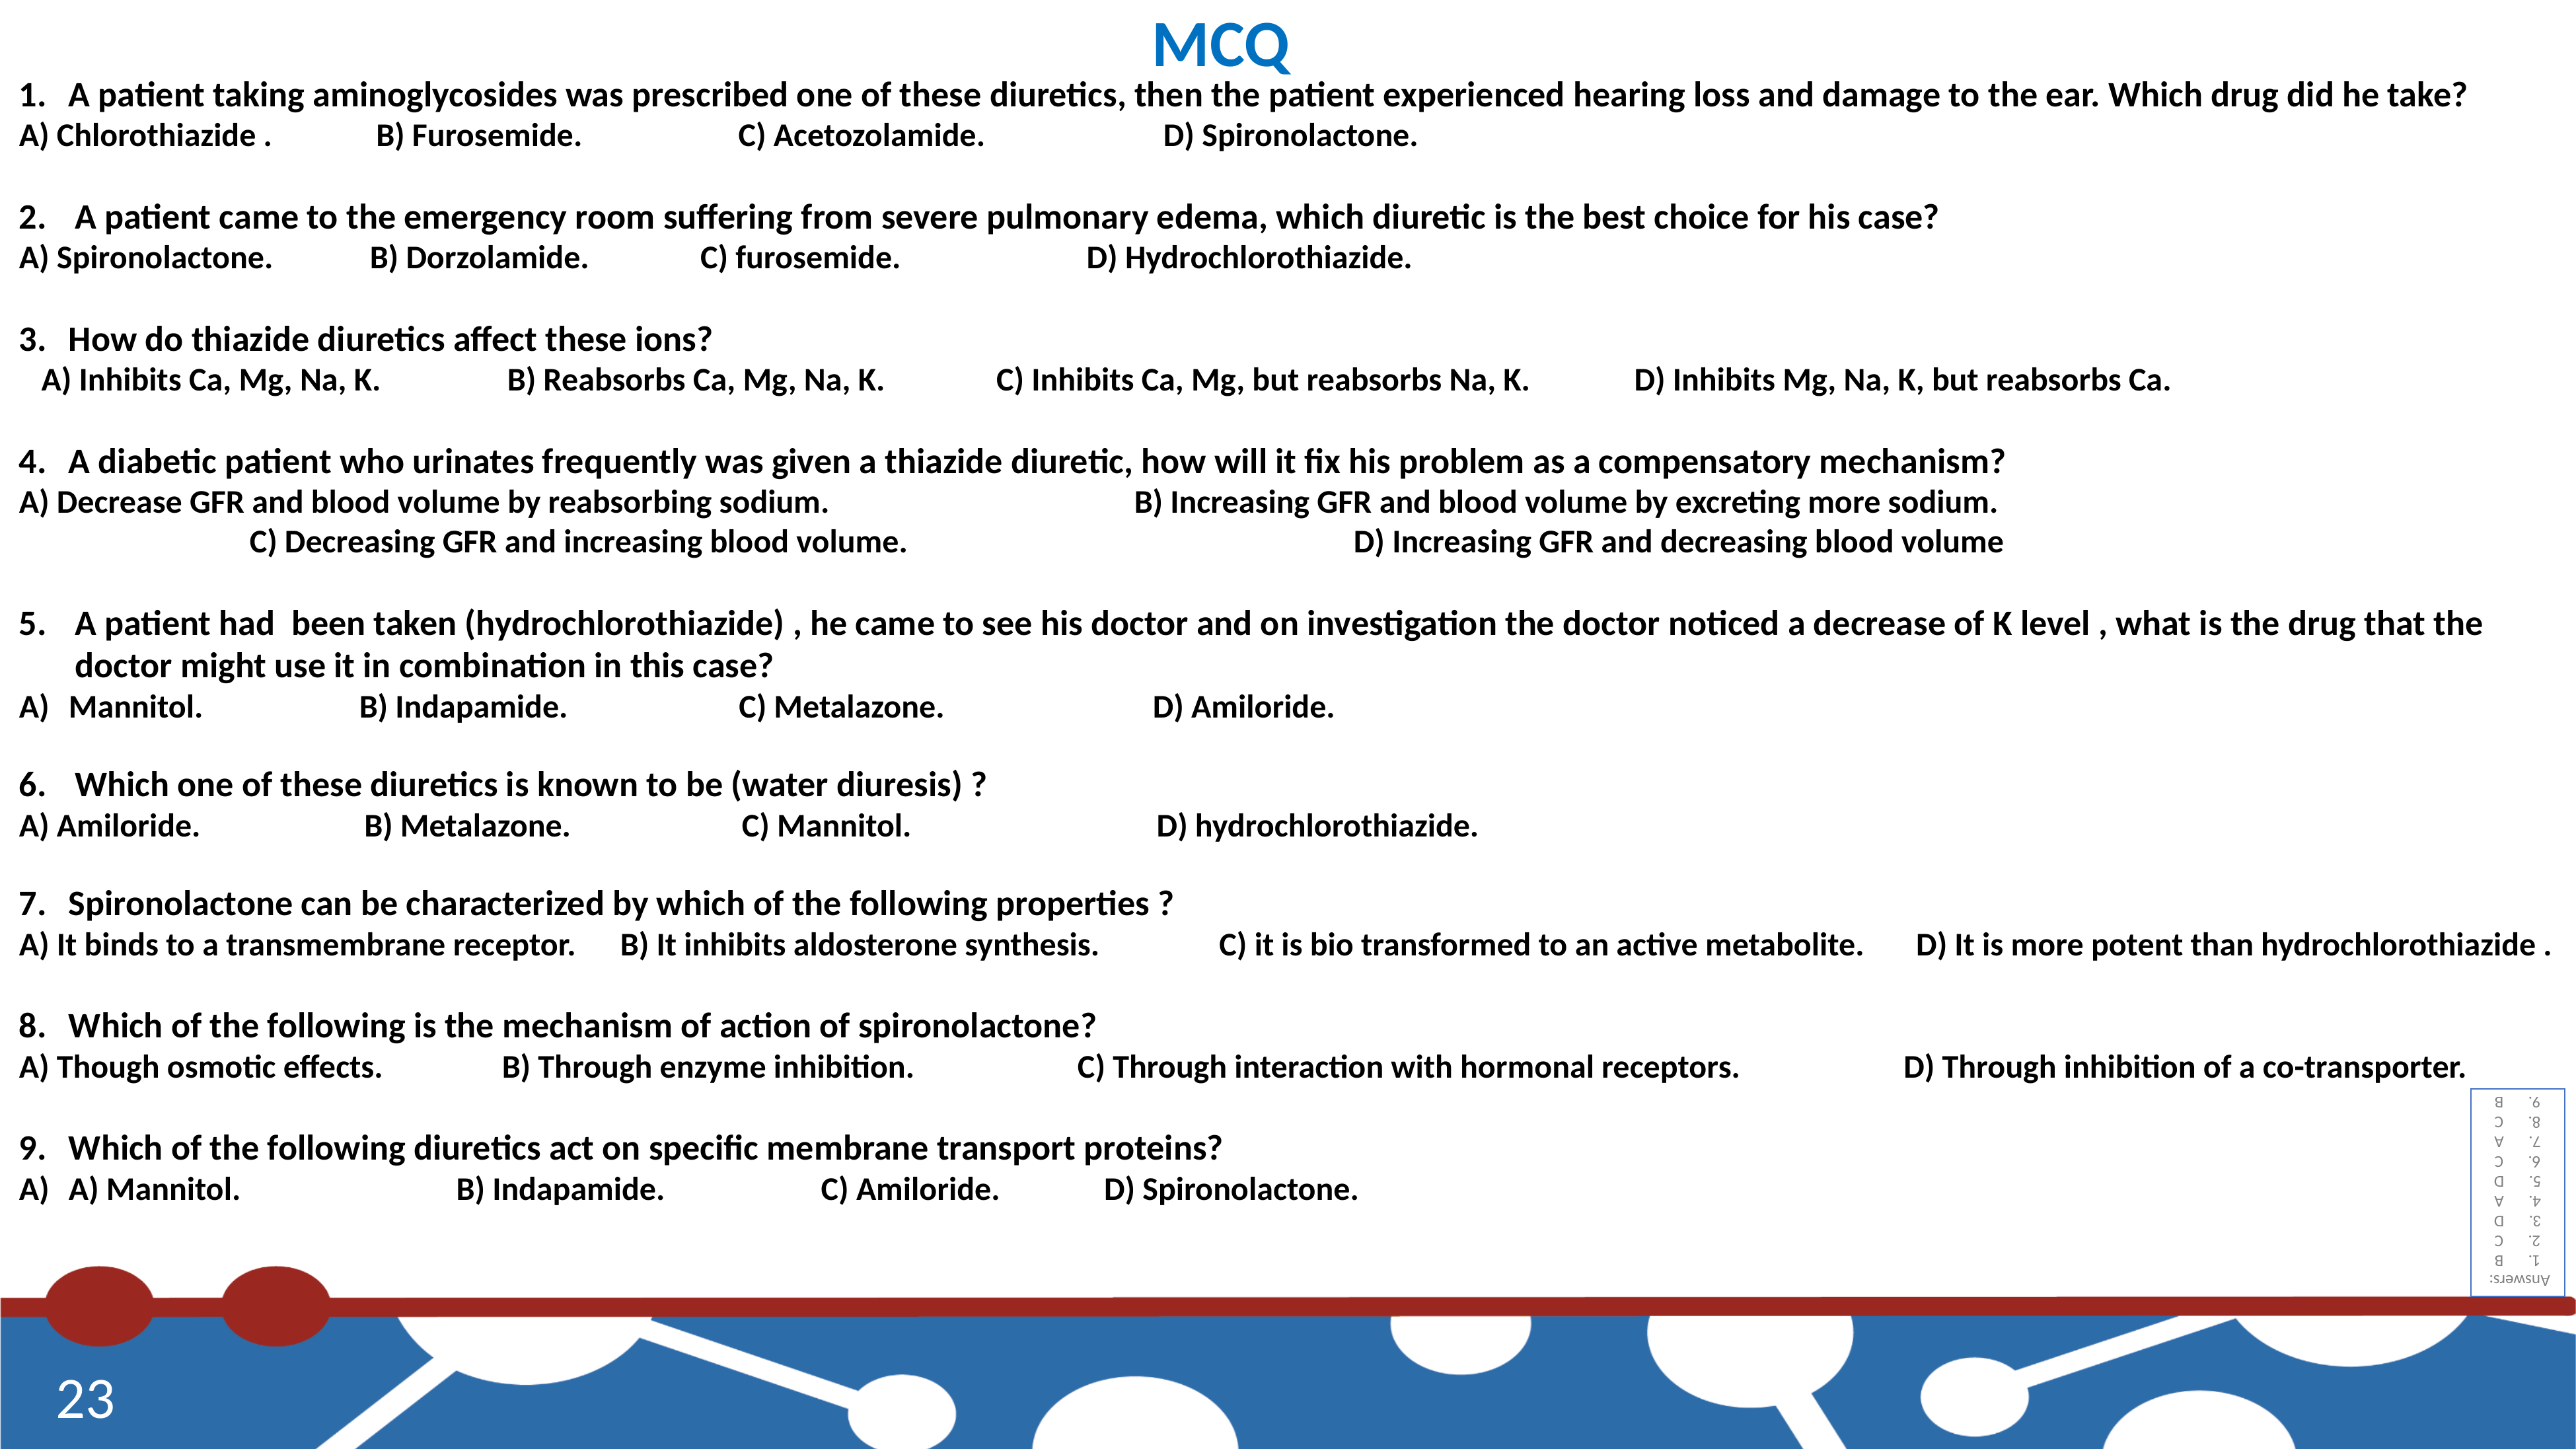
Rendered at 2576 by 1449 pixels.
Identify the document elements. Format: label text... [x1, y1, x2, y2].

picture [94, 1410, 107, 1414]
text_box A patient taking aminoglycosides was prescribed one of these diuretics, then the patient experienced hearing loss and damage to the ear. Which drug did he take? A) Chlorothiazide . B) Furosemide. C) Acetozolamide. D) Spironolactone. A patient came to the emergency room suffering from severe pulmonary edema, which diuretic is the best choice for his case? A) Spironolactone. B) Dorzolamide. C) furosemide. D) Hydrochlorothiazide. How do thiazide diuretics affect these ions? A) Inhibits Ca, Mg, Na, K. B) Reabsorbs Ca, Mg, Na, K. C) Inhibits Ca, Mg, but reabsorbs Na, K. D) Inhibits Mg, Na, K, but reabsorbs Ca. A diabetic patient who urinates frequently was given a thiazide diuretic, how will it fix his problem as a compensatory mechanism? A) Decrease GFR and blood volume by reabsorbing sodium. B) Increasing GFR and blood volume by excreting more sodium. C) Decreasing GFR and increasing blood volume. D) Increasing GFR and decreasing blood volume A patient had been taken (hydrochlorothiazide) , he came to see his doctor and on investigation the doctor noticed a decrease of K level , what is the drug that the doctor might use it in combination in this case? Mannitol. B) Indapamide. C) Metalazone. D) Amiloride. Which one of these diuretics is known to be (water diuresis) ? A) Amiloride. B) Metalazone. C) Mannitol. D) hydrochlorothiazide. Spironolactone can be characterized by which of the following properties ? A) It binds to a transmembrane receptor. B) It inhibits aldosterone synthesis. C) it is bio transformed to an active metabolite. D) It is more potent than hydrochlorothiazide . Which of the following is the mechanism of action of spironolactone? A) Though osmotic effects. B) Through enzyme inhibition. C) Through interaction with hormonal receptors. D) Through inhibition of a co-transporter. Which of the following diuretics act on specific membrane transport proteins? A) Mannitol. B) Indapamide. C) Amiloride. D) Spironolactone. [9, 65, 2576, 1410]
text_box Answers: B C D A D C A C B [2470, 1088, 2565, 1297]
picture [3, 1205, 2573, 1449]
text_box MCQ [1142, 0, 1324, 85]
